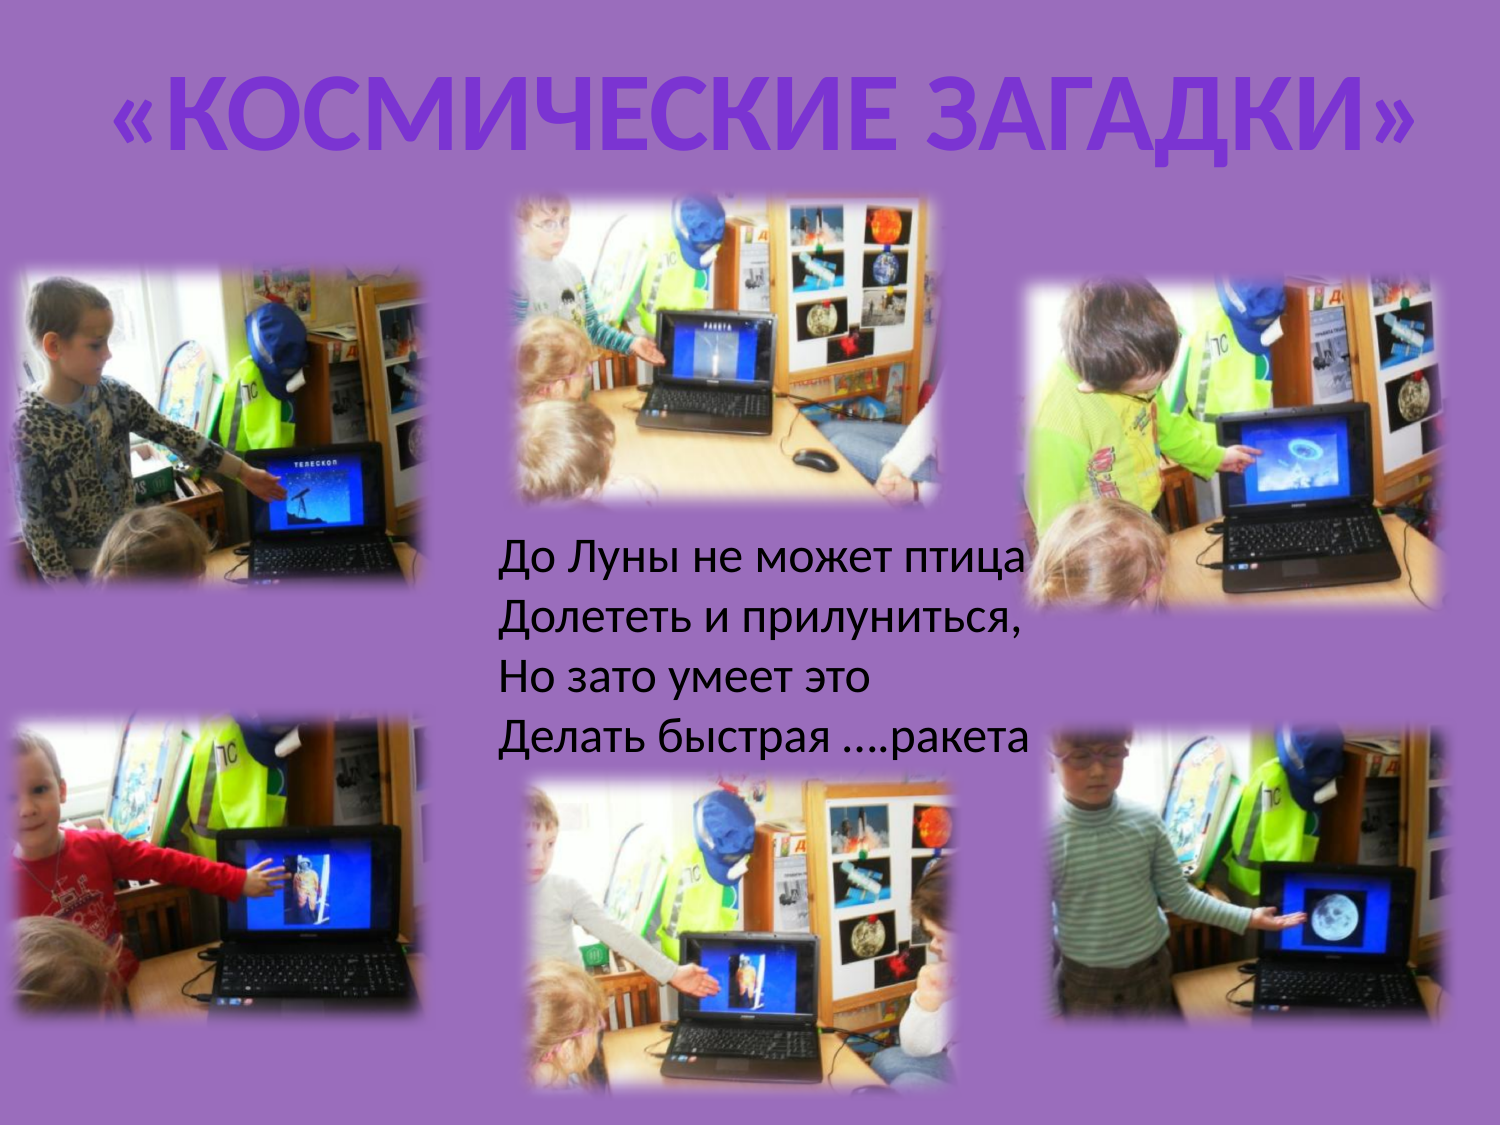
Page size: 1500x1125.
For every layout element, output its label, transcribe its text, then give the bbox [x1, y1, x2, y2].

picture [0, 255, 436, 599]
picture [501, 184, 952, 516]
picture [1009, 266, 1453, 622]
picture [1033, 715, 1459, 1036]
text_box «КОСМИЧЕСКИЕ ЗАГАДКИ» [90, 30, 1444, 181]
text_box До Луны не может птица Долететь и прилуниться, Но зато умеет это Делать быстрая ….ракета [483, 515, 1046, 771]
picture [0, 703, 436, 1031]
picture [513, 763, 965, 1102]
